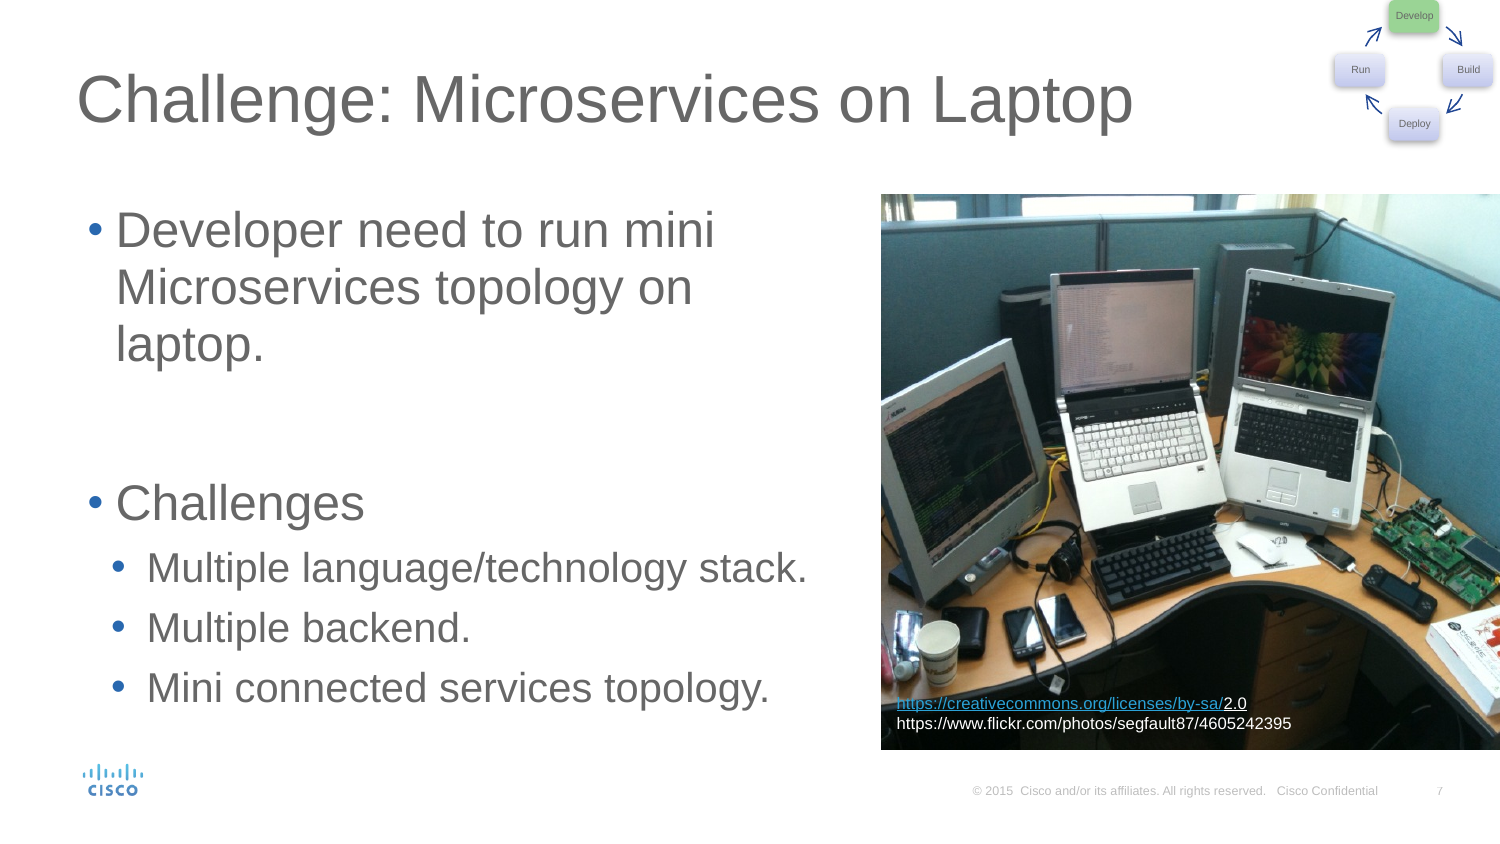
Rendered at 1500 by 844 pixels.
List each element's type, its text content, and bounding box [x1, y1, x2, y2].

title Challenge: Microservices on Laptop [61, 43, 1431, 164]
picture [881, 194, 1500, 750]
picture [77, 775, 149, 803]
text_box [1279, 0, 1500, 141]
text_box Developer need to run mini Microservices topology on laptop. Challenges Multiple language/technology stack. Multiple backend. Mini connected services topology. [72, 194, 865, 775]
